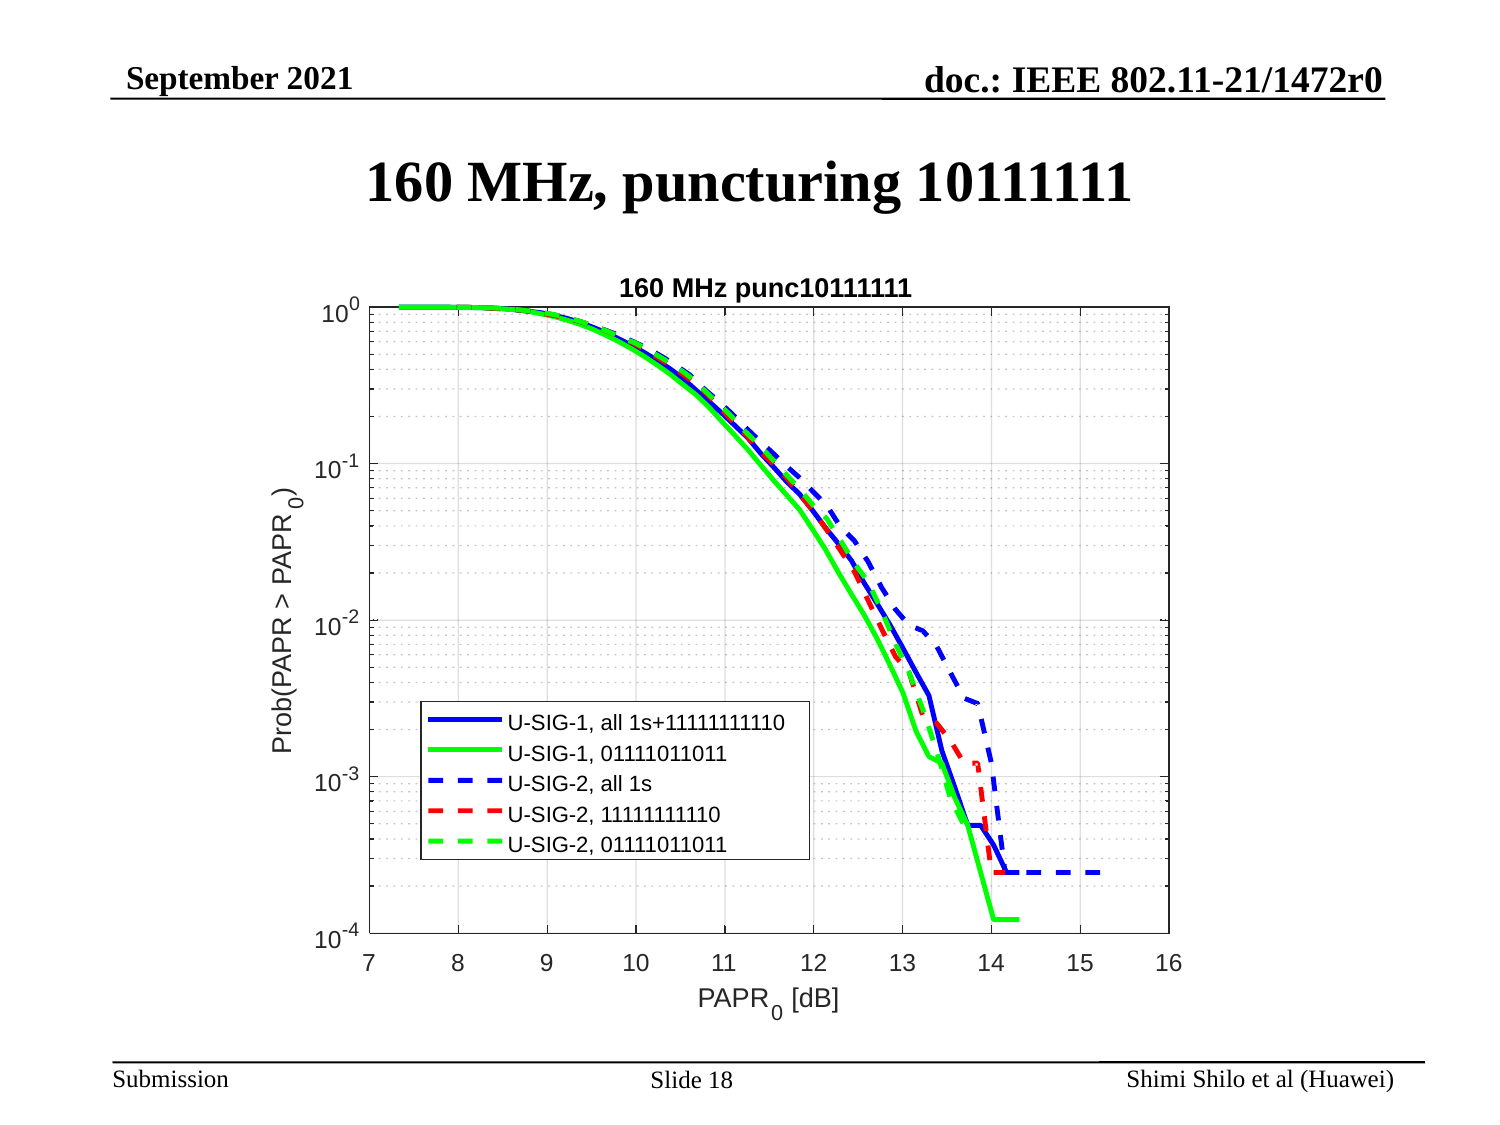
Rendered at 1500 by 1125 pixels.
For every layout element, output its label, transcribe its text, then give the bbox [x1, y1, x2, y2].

picture [234, 249, 1266, 1022]
title 160 MHz, puncturing 10111111 [112, 133, 1388, 222]
